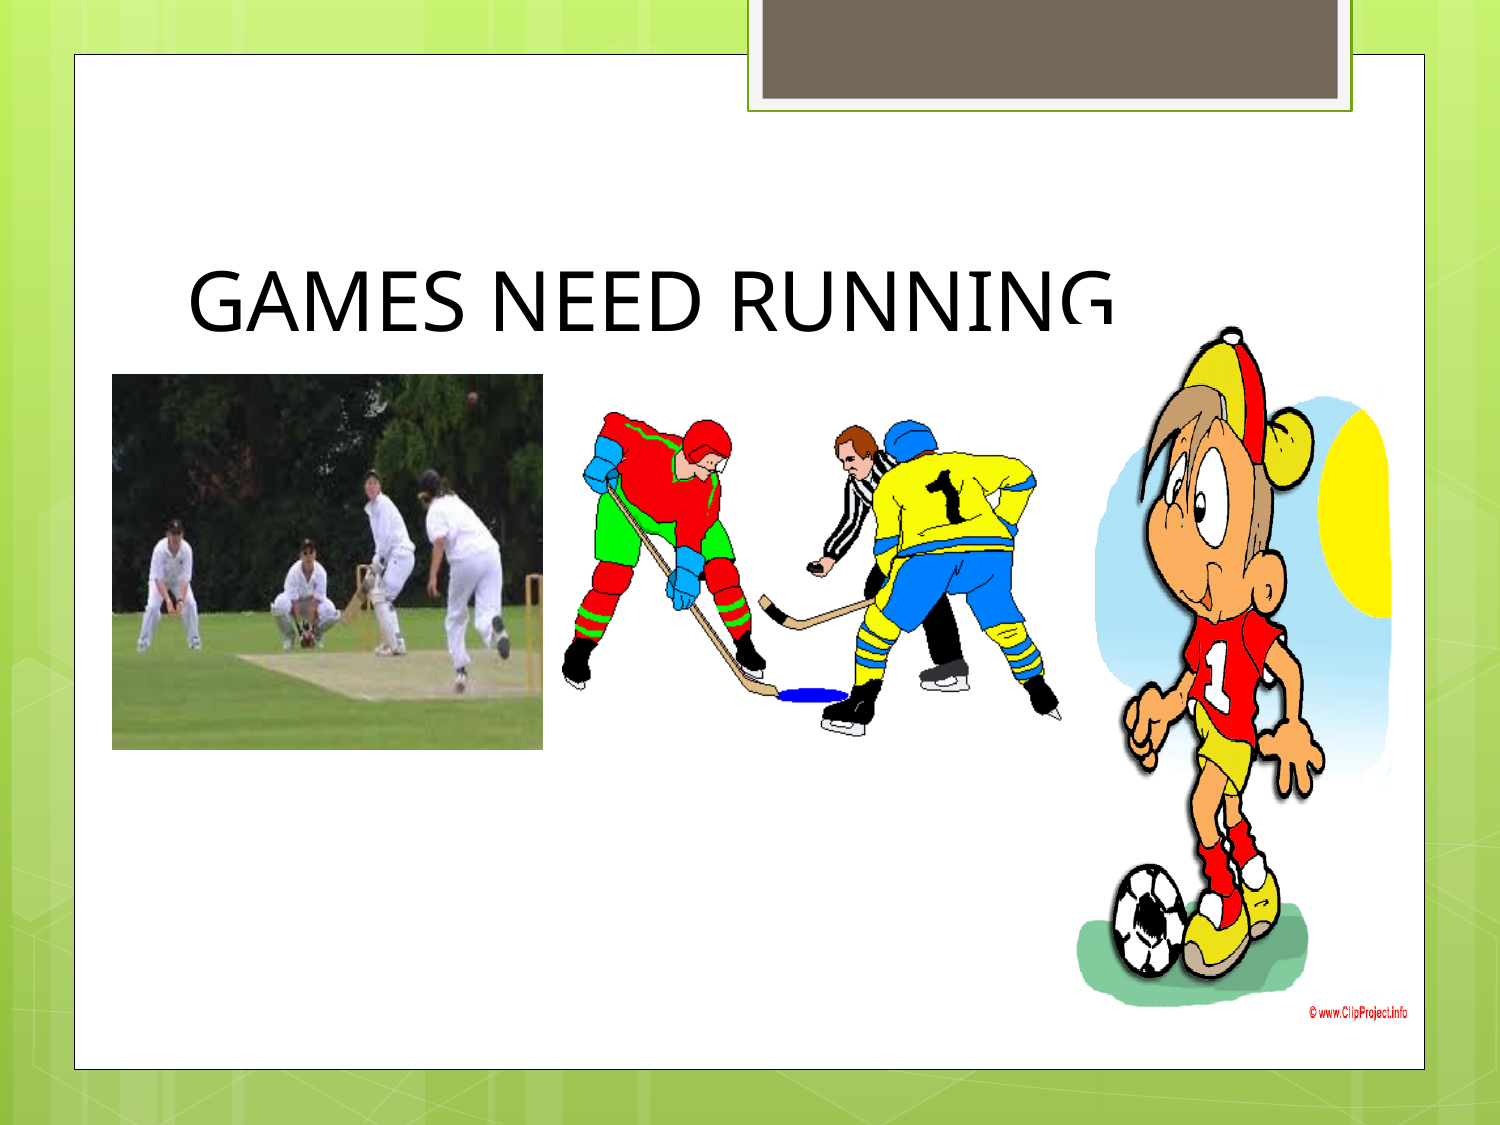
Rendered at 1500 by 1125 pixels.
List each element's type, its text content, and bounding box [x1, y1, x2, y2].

picture [562, 412, 1063, 738]
title GAMES NEED RUNNING [171, 168, 1324, 357]
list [112, 374, 543, 750]
picture [1068, 324, 1413, 1027]
